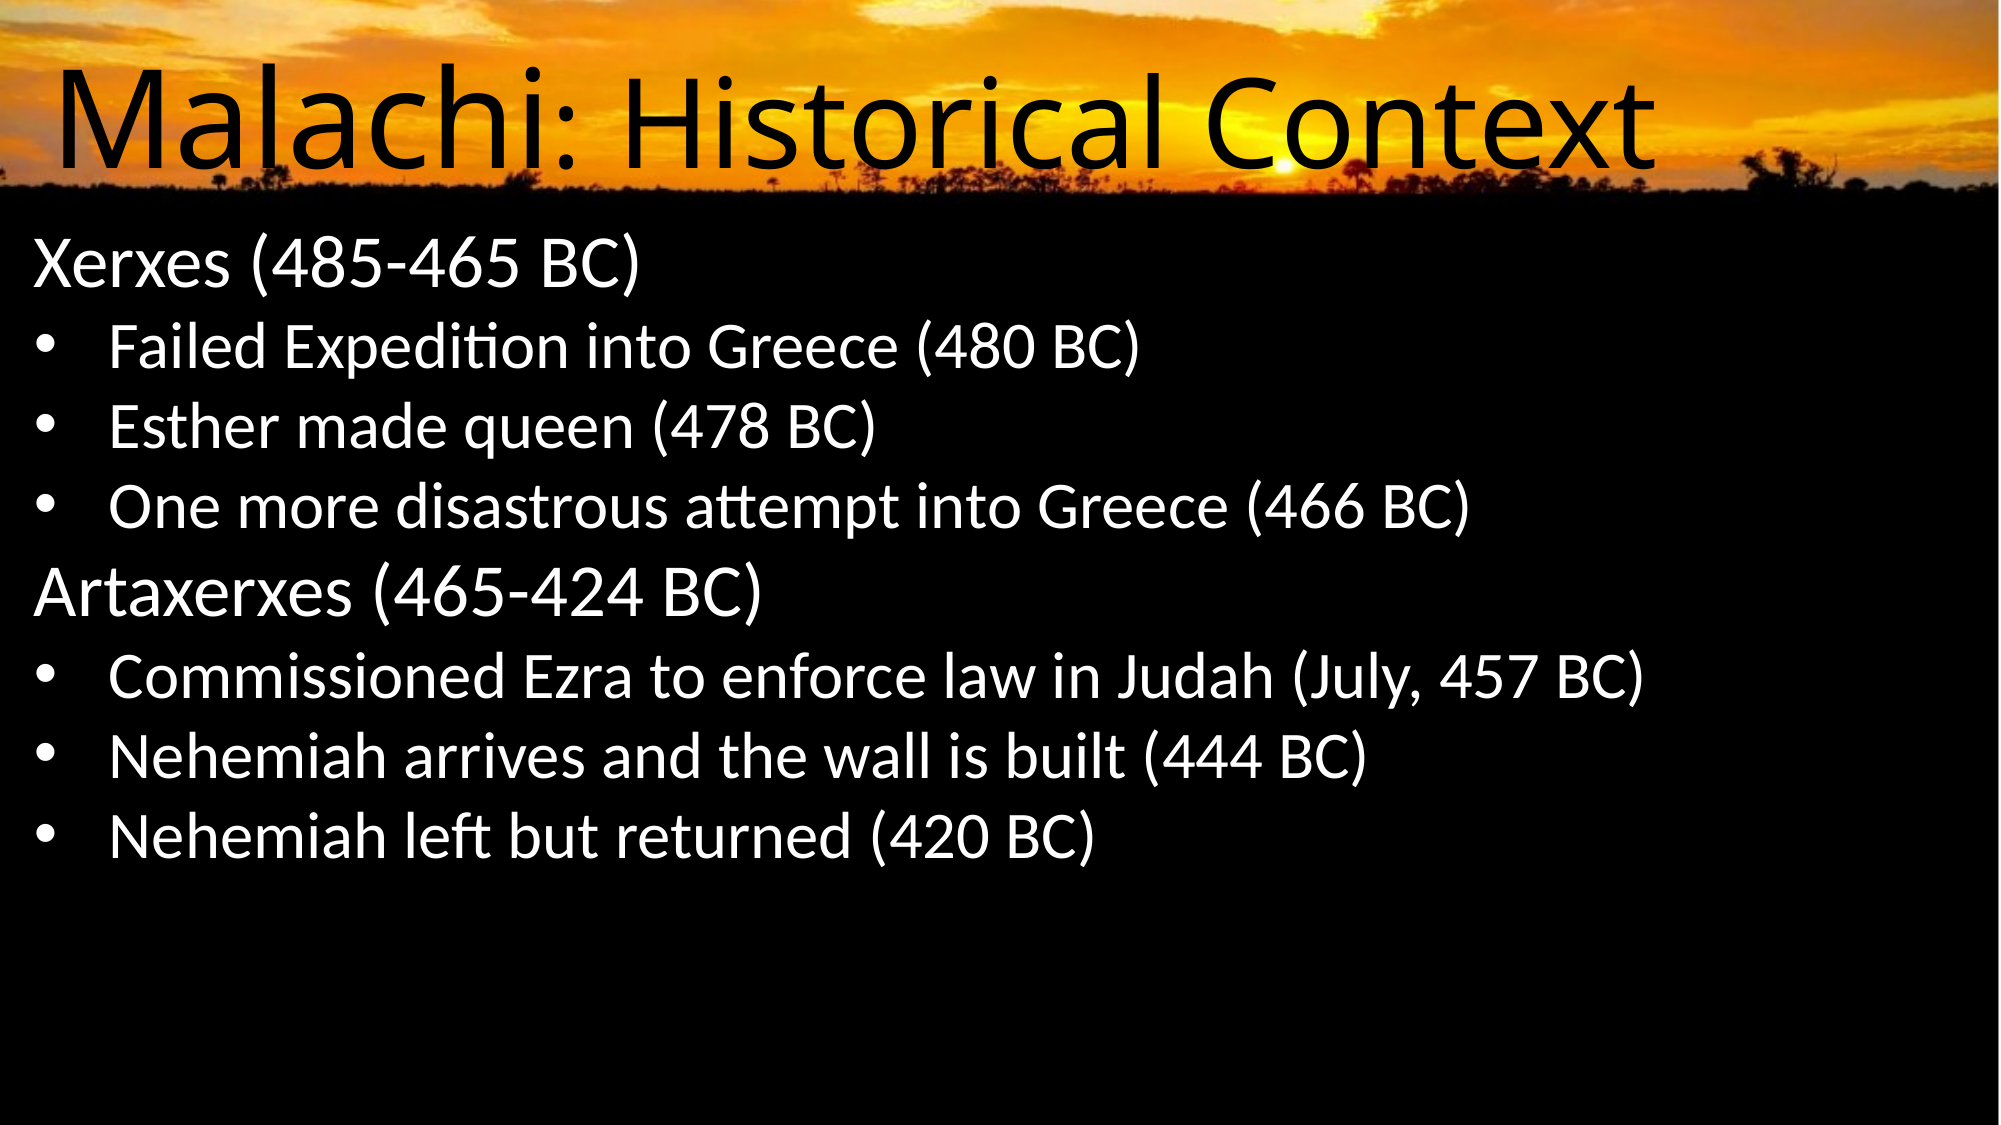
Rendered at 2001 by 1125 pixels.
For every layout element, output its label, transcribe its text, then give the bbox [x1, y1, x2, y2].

picture [0, 0, 2001, 1125]
text_box Xerxes (485-465 BC) Failed Expedition into Greece (480 BC) Esther made queen (478 BC) One more disastrous attempt into Greece (466 BC) Artaxerxes (465-424 BC) Commissioned Ezra to enforce law in Judah (July, 457 BC) Nehemiah arrives and the wall is built (444 BC) Nehemiah left but returned (420 BC) [19, 204, 1955, 1040]
text_box Malachi: Historical Context [35, 23, 1955, 204]
